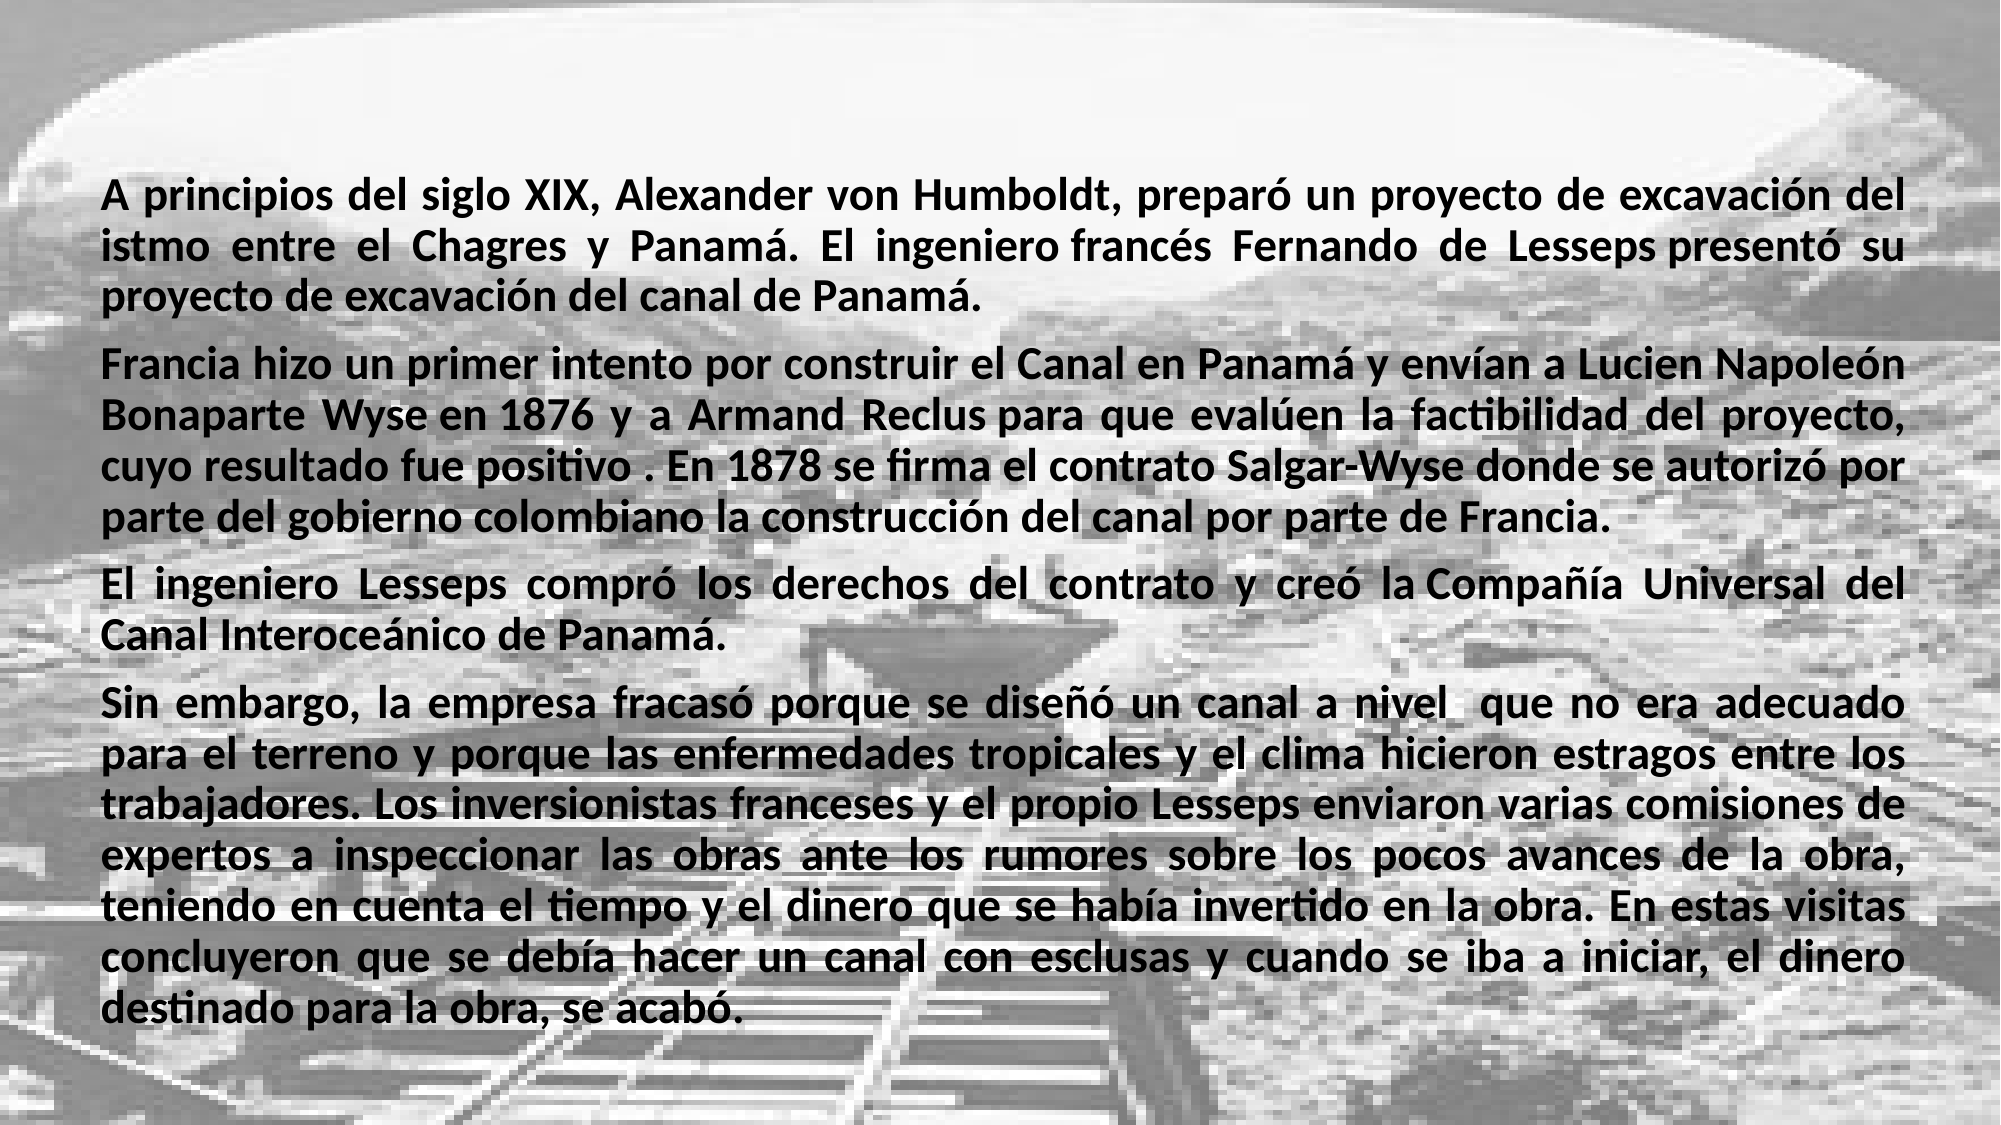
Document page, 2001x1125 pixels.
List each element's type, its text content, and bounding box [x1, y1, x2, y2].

list A principios del siglo XIX, Alexander von Humboldt, preparó un proyecto de excavación del istmo entre el Chagres y Panamá. El ingeniero francés Fernando de Lesseps presentó su proyecto de excavación del canal de Panamá. Francia hizo un primer intento por construir el Canal en Panamá y envían a Lucien Napoleón Bonaparte Wyse en 1876 y a Armand Reclus para que evalúen la factibilidad del proyecto, cuyo resultado fue positivo . En 1878 se firma el contrato Salgar-Wyse donde se autorizó por parte del gobierno colombiano la construcción del canal por parte de Francia. El ingeniero Lesseps compró los derechos del contrato y creó la Compañía Universal del Canal Interoceánico de Panamá. Sin embargo, la empresa fracasó porque se diseñó un canal a nivel que no era adecuado para el terreno y porque las enfermedades tropicales y el clima hicieron estragos entre los trabajadores. Los inversionistas franceses y el propio Lesseps enviaron varias comisiones de expertos a inspeccionar las obras ante los rumores sobre los pocos avances de la obra, teniendo en cuenta el tiempo y el dinero que se había invertido en la obra. En estas visitas concluyeron que se debía hacer un canal con esclusas y cuando se iba a iniciar, el dinero destinado para la obra, se acabó. [85, 88, 1921, 1055]
